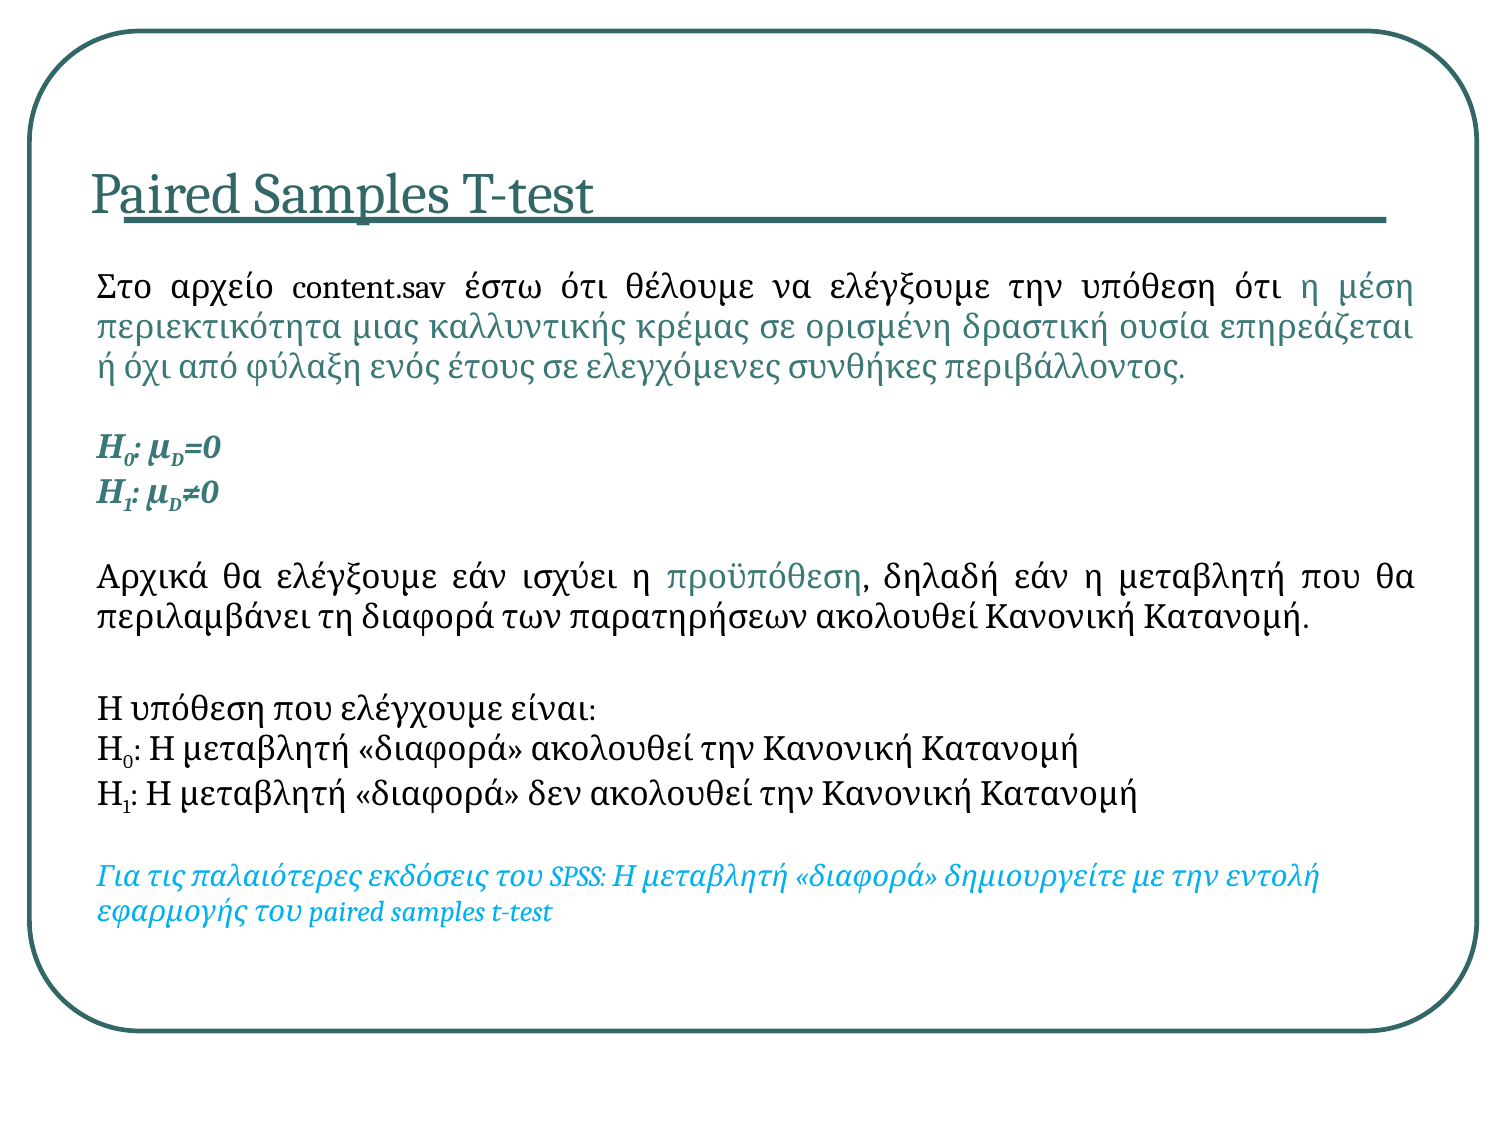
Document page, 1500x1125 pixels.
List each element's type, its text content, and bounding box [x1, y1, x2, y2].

text_box Η υπόθεση που ελέγχουμε είναι: Η0: Η μεταβλητή «διαφορά» ακολουθεί την Κανονική Κατανομή Η1: Η μεταβλητή «διαφορά» δεν ακολουθεί την Κανονική Κατανομή Για τις παλαιότερες εκδόσεις του SPSS: Η μεταβλητή «διαφορά» δημιουργείτε με την εντολή εφαρμογής του paired samples t-test [82, 679, 1407, 1095]
text_box Στο αρχείο content.sav έστω ότι θέλουμε να ελέγξουμε την υπόθεση ότι η μέση περιεκτικότητα μιας καλλυντικής κρέμας σε ορισμένη δραστική ουσία επηρεάζεται ή όχι από φύλαξη ενός έτους σε ελεγχόμενες συνθήκες περιβάλλοντος. Η0: μD=0 Η1: μD≠0 Αρχικά θα ελέγξουμε εάν ισχύει η προϋπόθεση, δηλαδή εάν η μεταβλητή που θα περιλαμβάνει τη διαφορά των παρατηρήσεων ακολουθεί Κανονική Κατανομή. [81, 257, 1430, 643]
title Paired Samples T-test [74, 19, 1313, 233]
